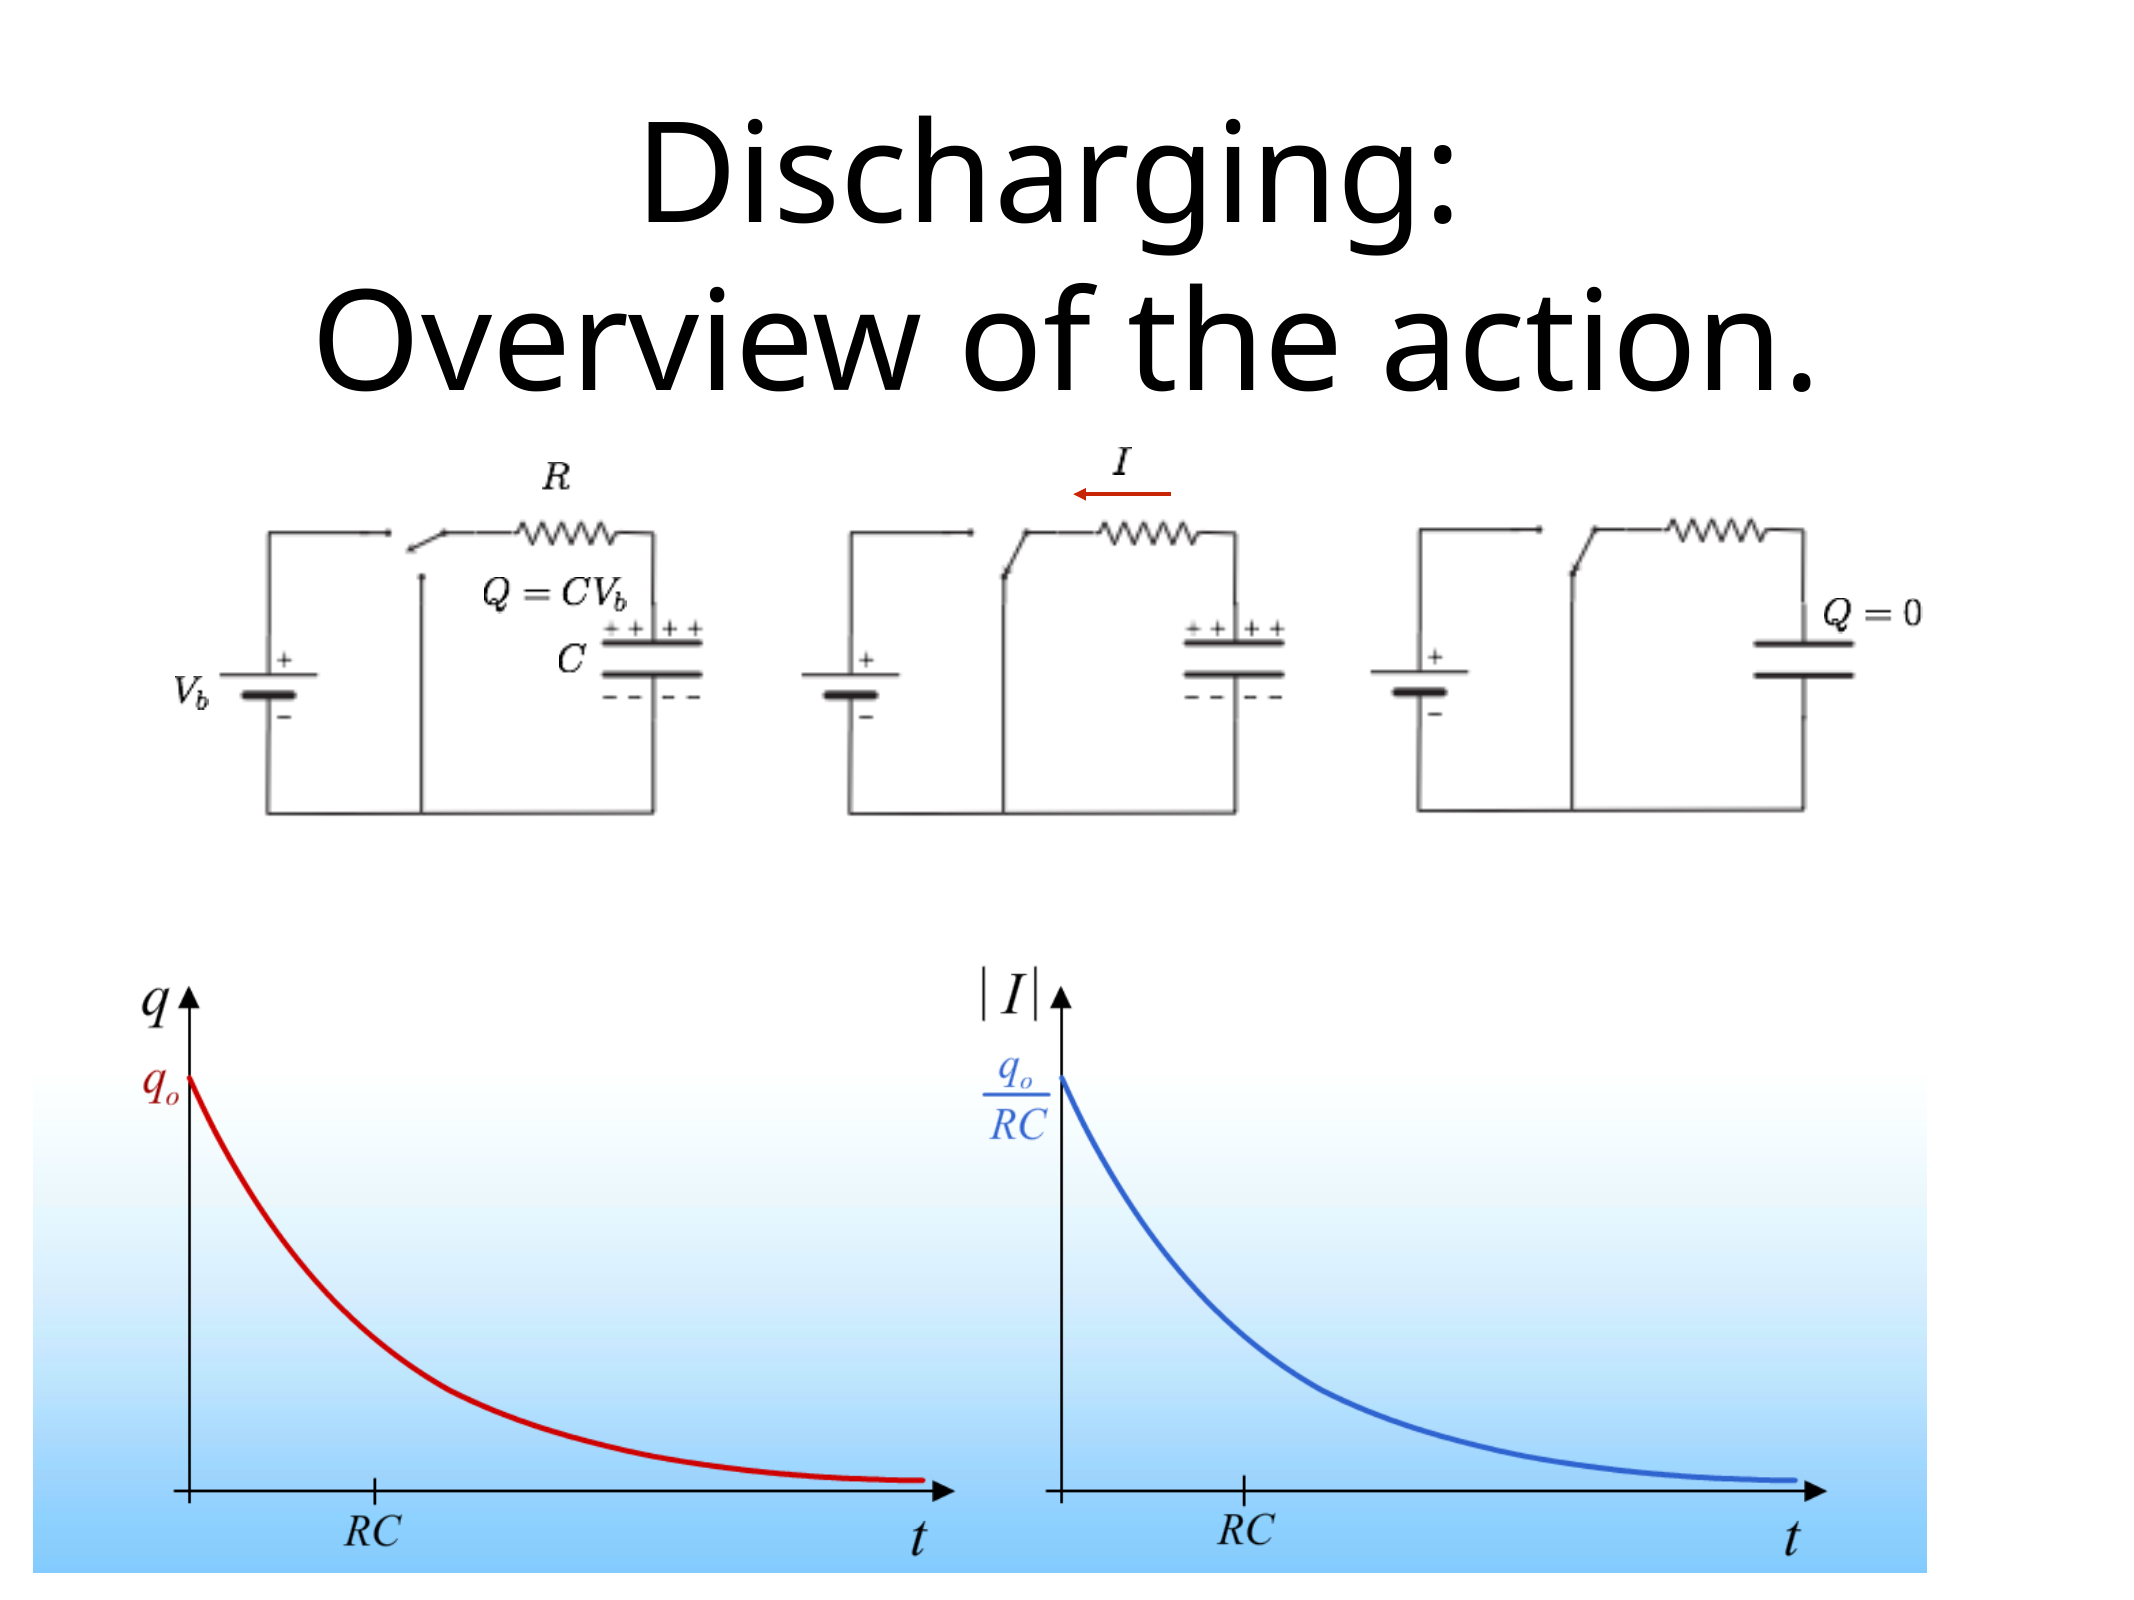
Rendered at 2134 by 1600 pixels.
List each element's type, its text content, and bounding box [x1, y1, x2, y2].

picture [174, 676, 209, 711]
title Discharging: Overview of the action. [155, 72, 1978, 428]
picture [1112, 447, 1132, 475]
picture [1866, 598, 1923, 635]
picture [33, 959, 1927, 1573]
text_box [214, 492, 1866, 819]
picture [542, 462, 572, 492]
